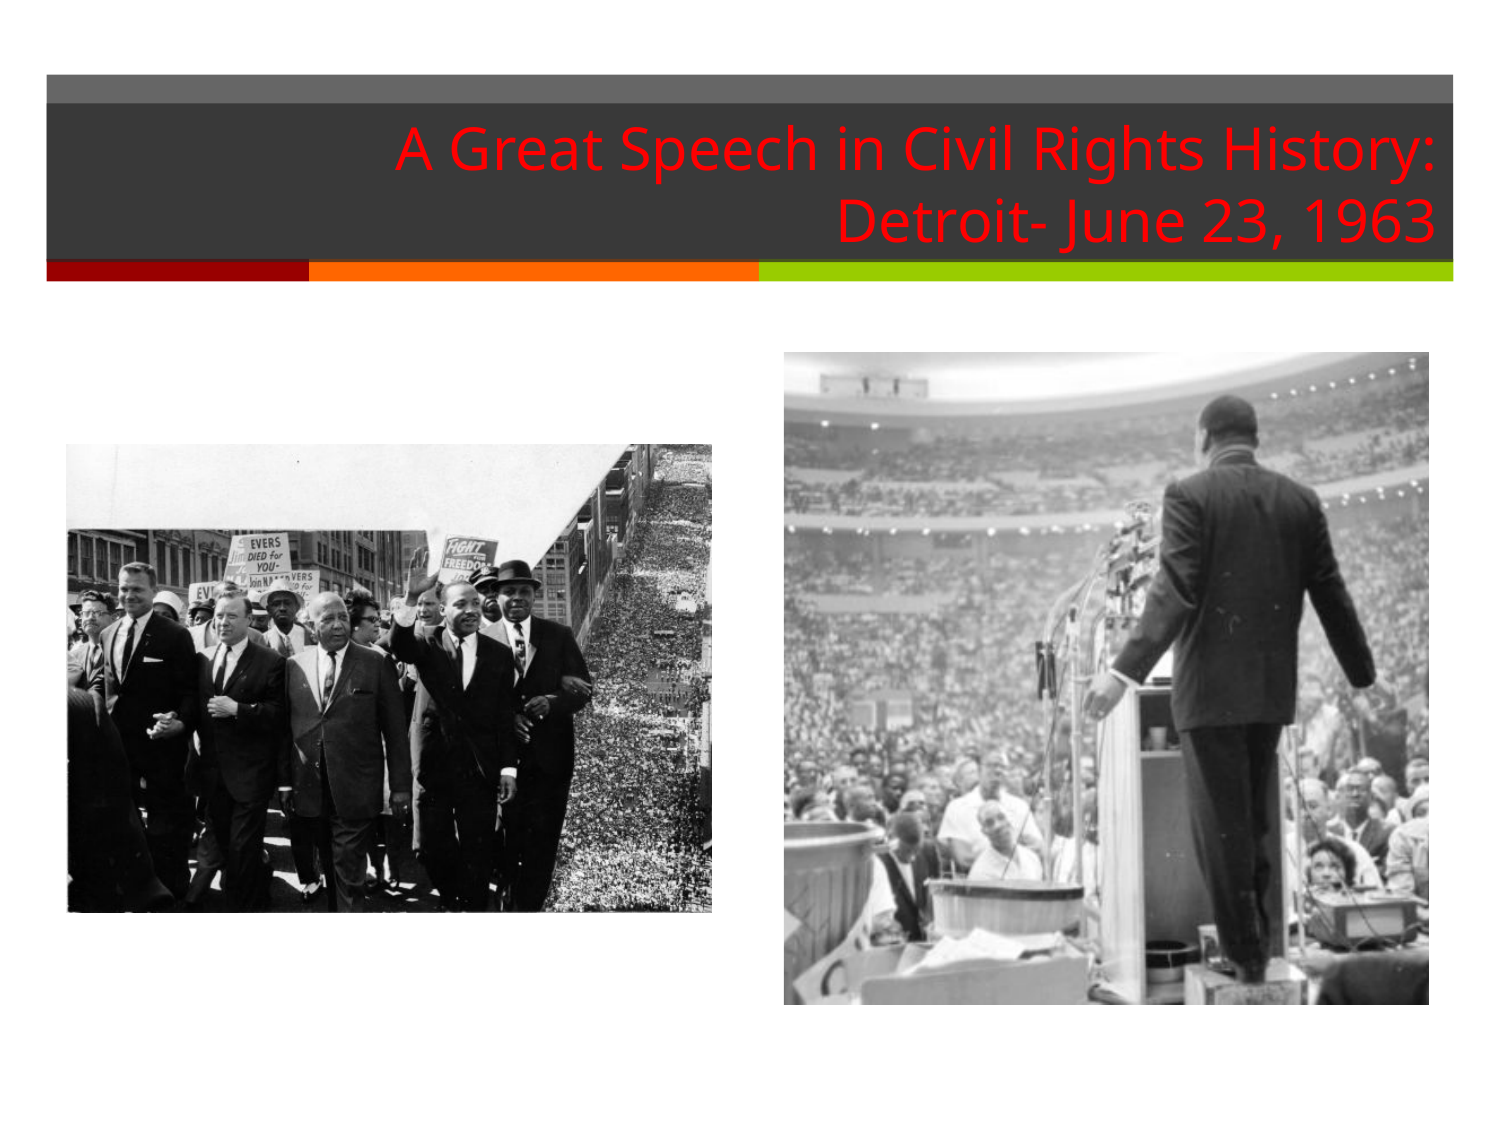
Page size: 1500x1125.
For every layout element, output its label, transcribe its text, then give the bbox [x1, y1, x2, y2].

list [65, 352, 712, 1006]
title A Great Speech in Civil Rights History: Detroit- June 23, 1963 [46, 103, 1454, 263]
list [783, 352, 1430, 1006]
